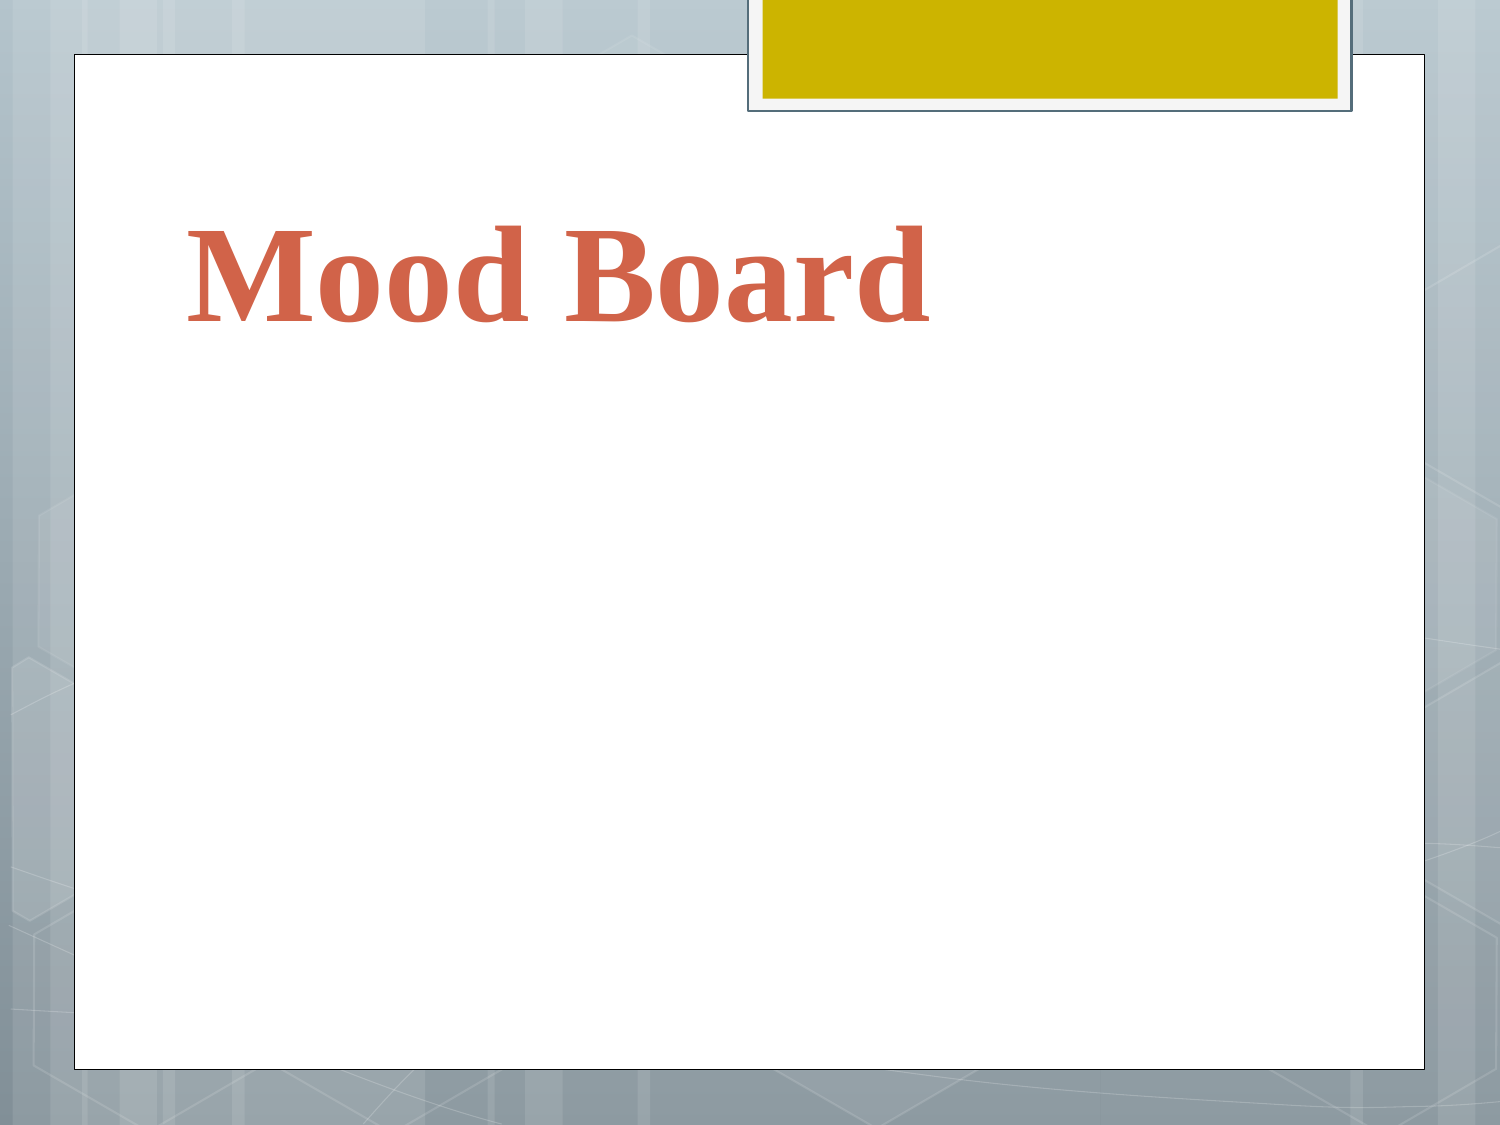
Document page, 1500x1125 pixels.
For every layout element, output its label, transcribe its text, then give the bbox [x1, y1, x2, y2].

title Mood Board [171, 168, 1324, 357]
